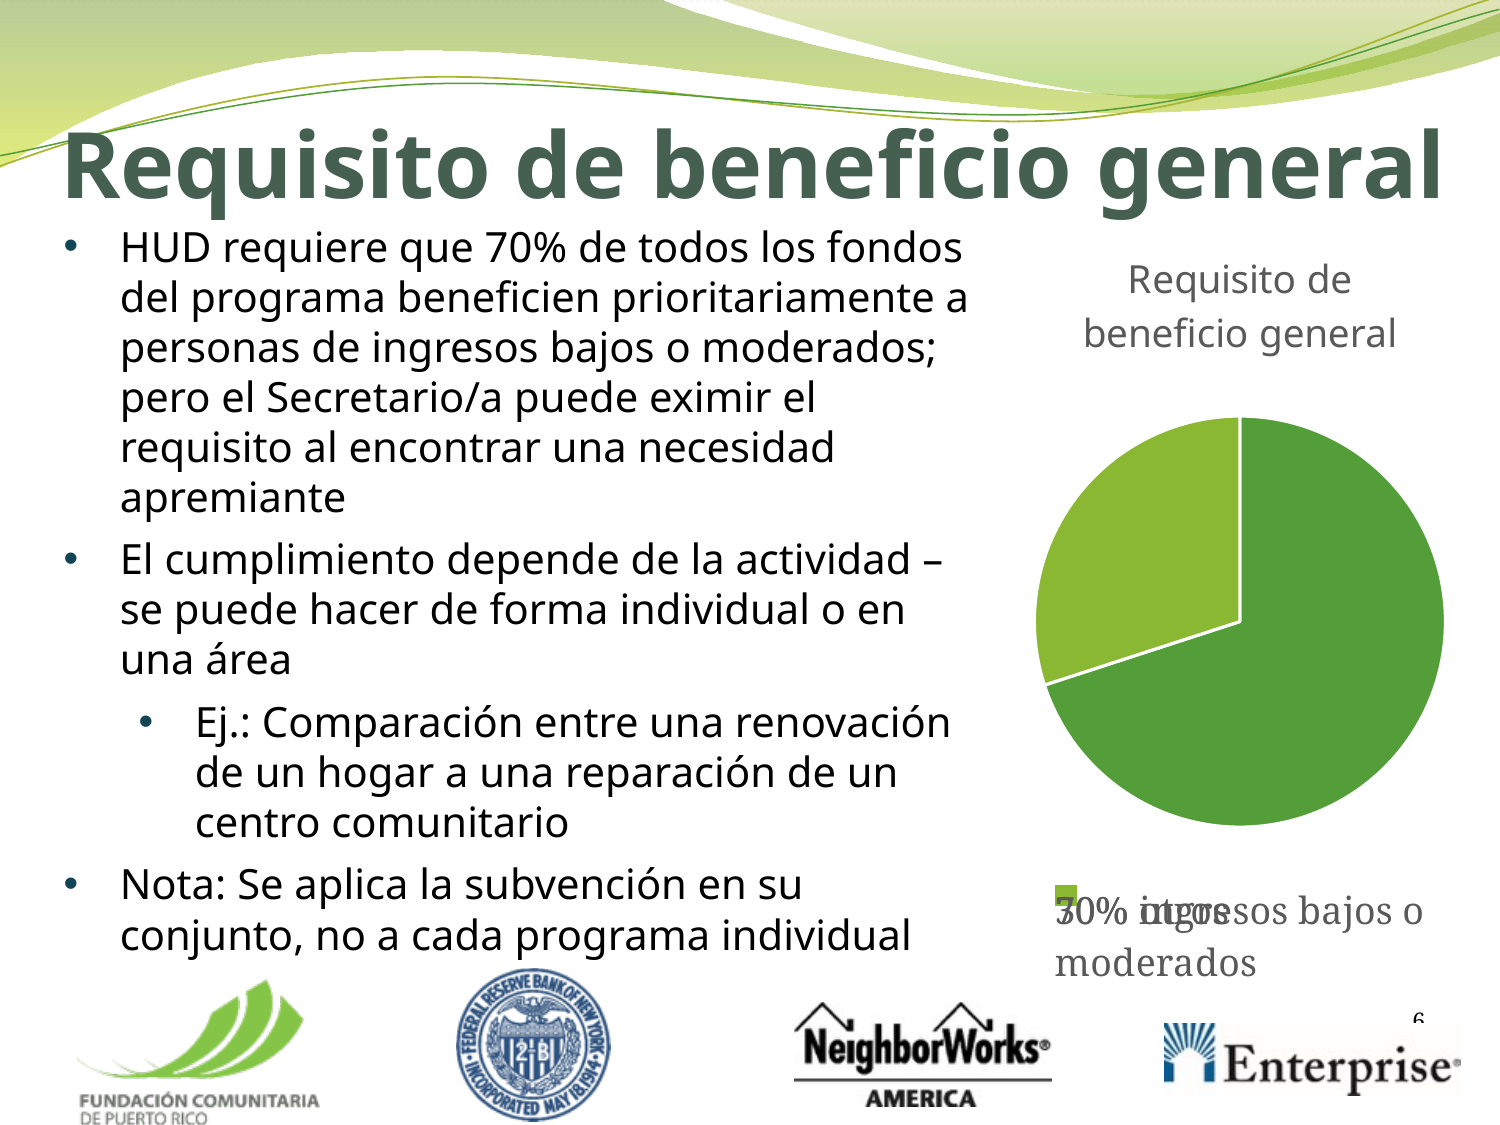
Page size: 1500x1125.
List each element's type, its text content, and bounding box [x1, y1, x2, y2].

slide_number 6 [1299, 988, 1425, 1038]
picture [794, 1002, 1052, 1107]
picture [1164, 1023, 1461, 1096]
picture [456, 977, 611, 1122]
text_box Requisito de beneficio general [60, 105, 1480, 217]
text_box HUD requiere que 70% de todos los fondos del programa beneficien prioritariamente a personas de ingresos bajos o moderados; pero el Secretario/a puede eximir el requisito al encontrar una necesidad apremiante El cumplimiento depende de la actividad – se puede hacer de forma individual o en una área Ej.: Comparación entre una renovación de un hogar a una reparación de un centro comunitario Nota: Se aplica la subvención en su conjunto, no a cada programa individual [19, 205, 997, 977]
chart [1025, 216, 1454, 988]
picture [77, 977, 323, 1125]
